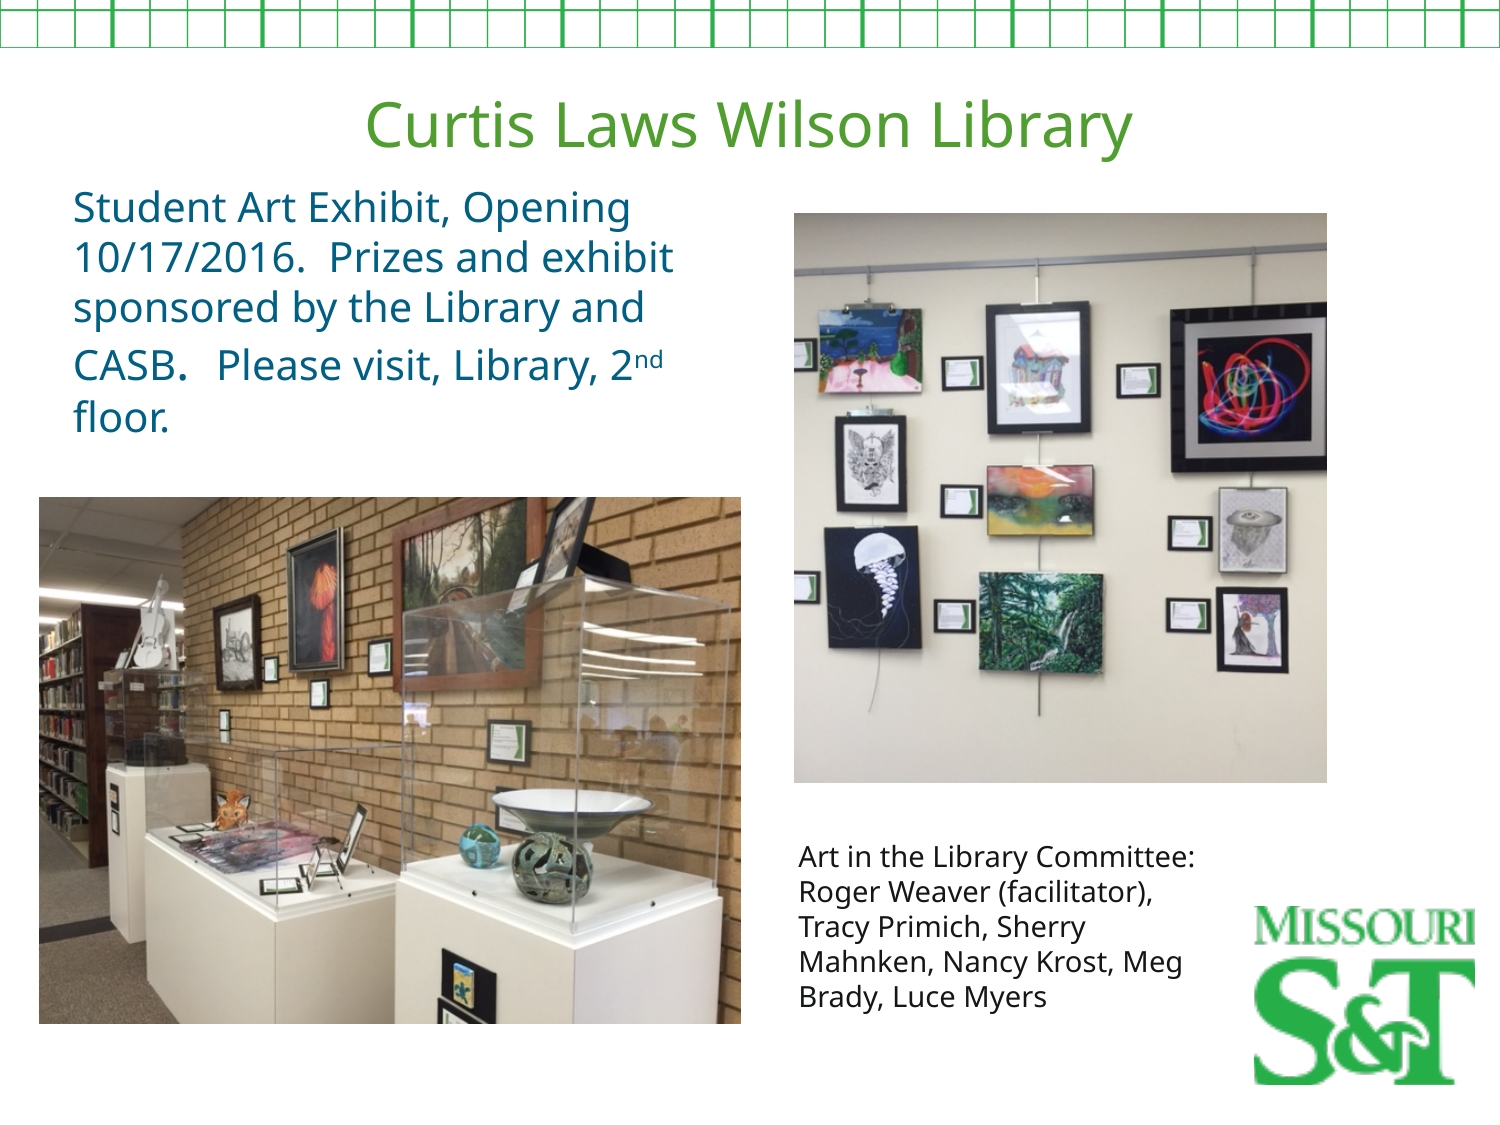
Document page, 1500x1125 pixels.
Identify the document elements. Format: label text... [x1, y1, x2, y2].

list Student Art Exhibit, Opening 10/17/2016. Prizes and exhibit sponsored by the Library and CASB. Please visit, Library, 2nd floor. [58, 173, 741, 455]
picture [793, 213, 1327, 783]
picture [0, 0, 1500, 48]
text_box Art in the Library Committee: Roger Weaver (facilitator), Tracy Primich, Sherry Mahnken, Nancy Krost, Meg Brady, Luce Myers [783, 831, 1238, 1021]
list Curtis Laws Wilson Library [68, 85, 1432, 249]
picture [39, 497, 741, 1024]
